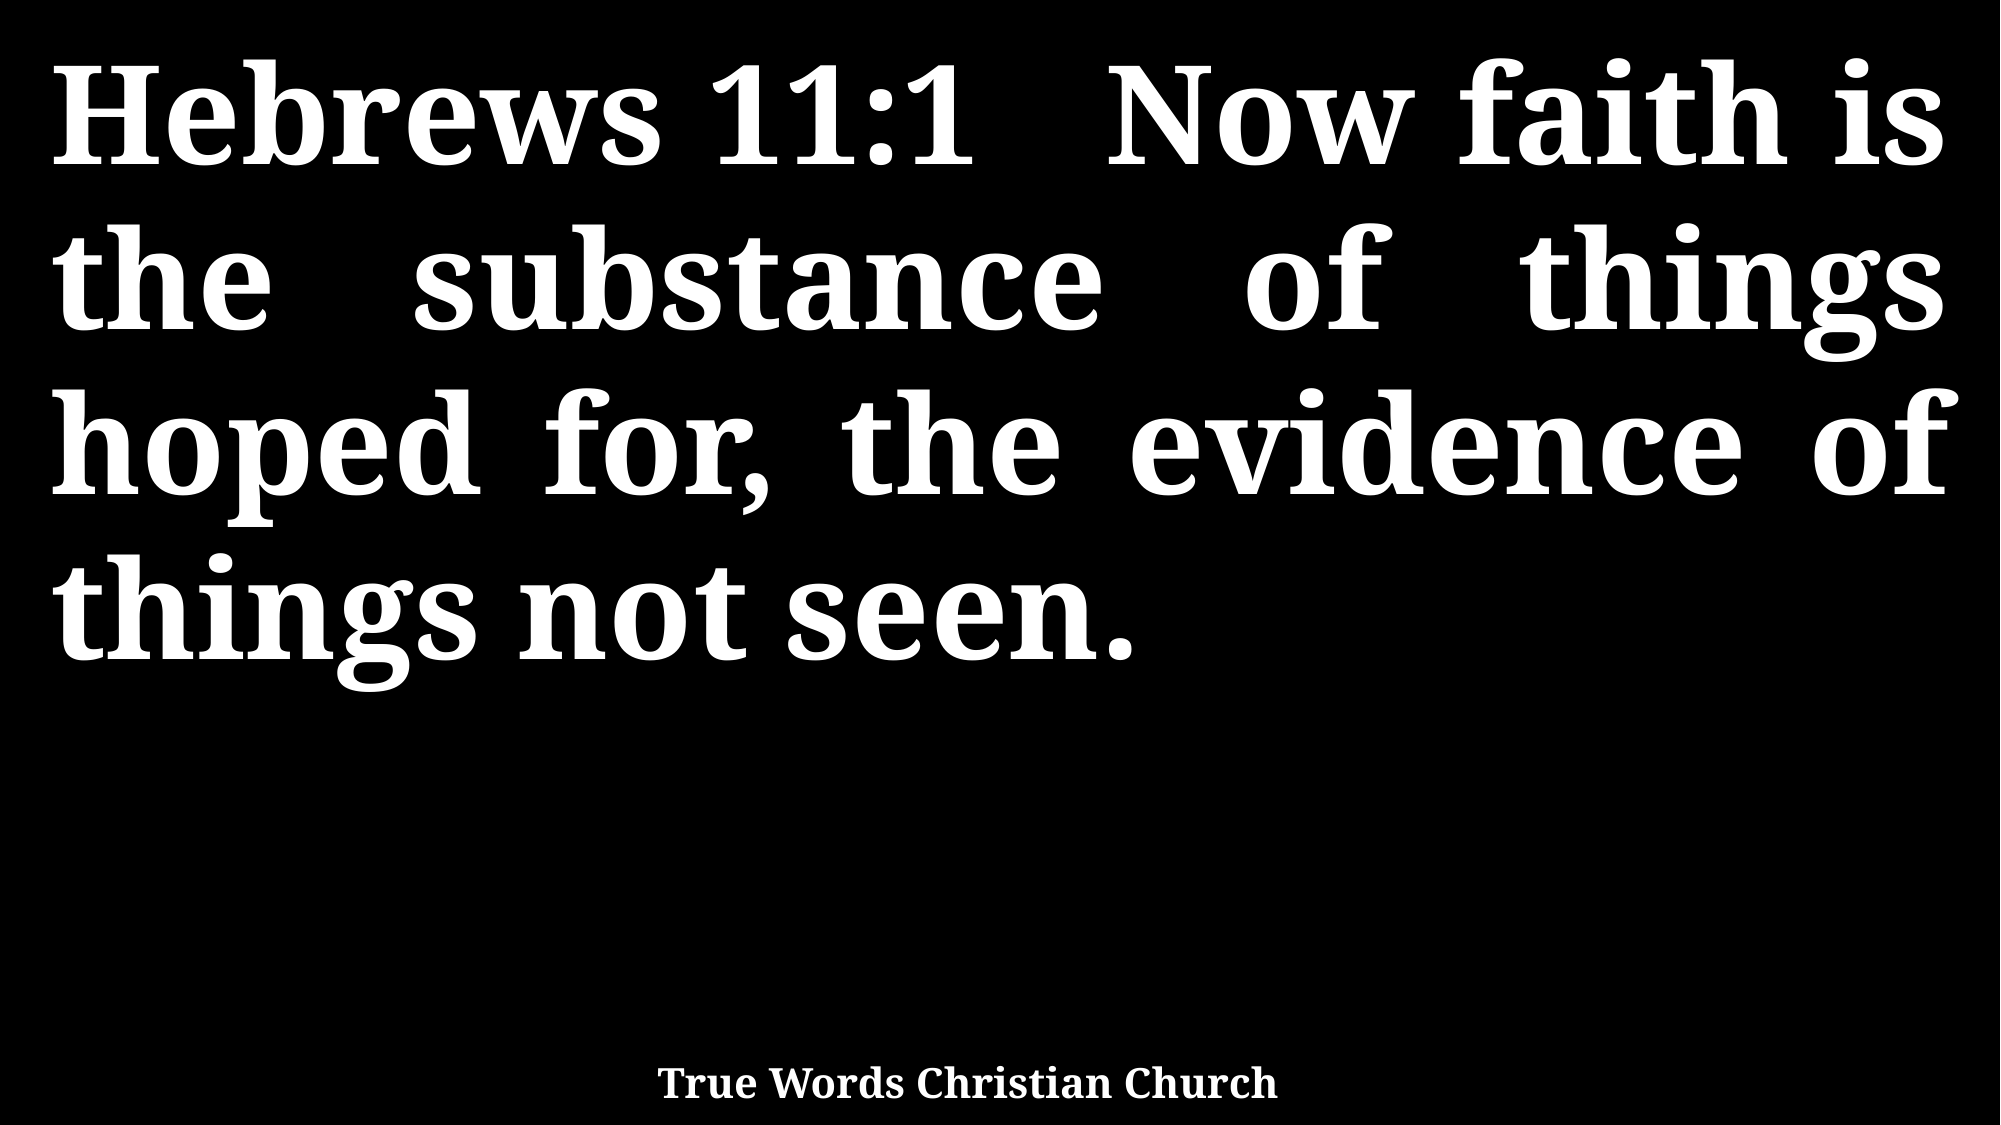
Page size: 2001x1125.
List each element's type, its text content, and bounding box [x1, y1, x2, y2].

text_box Hebrews 11:1 Now faith is the substance of things hoped for, the evidence of things not seen. [35, 20, 1965, 695]
text_box True Words Christian Church [642, 1049, 1294, 1114]
